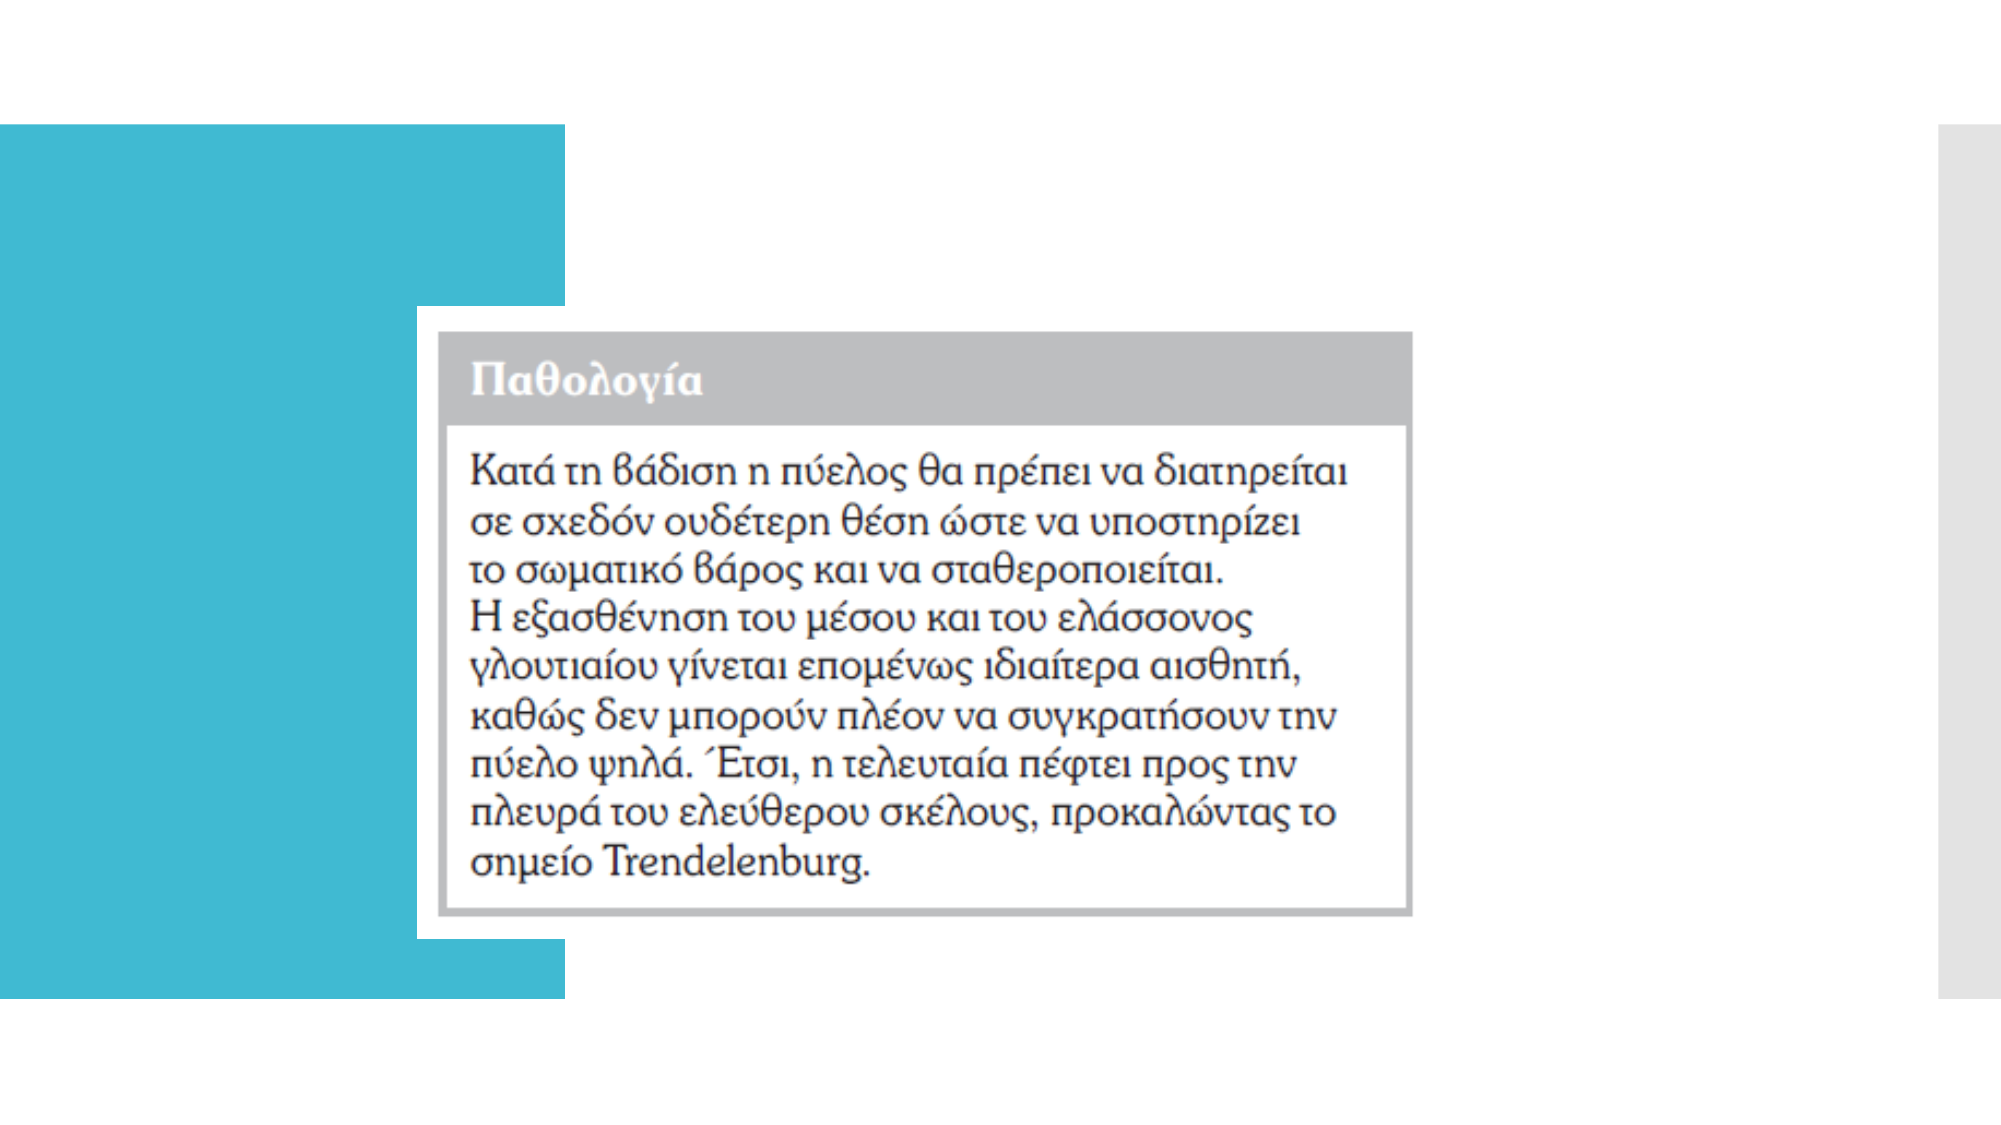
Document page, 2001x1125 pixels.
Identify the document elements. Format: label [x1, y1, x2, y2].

list [417, 306, 1446, 940]
